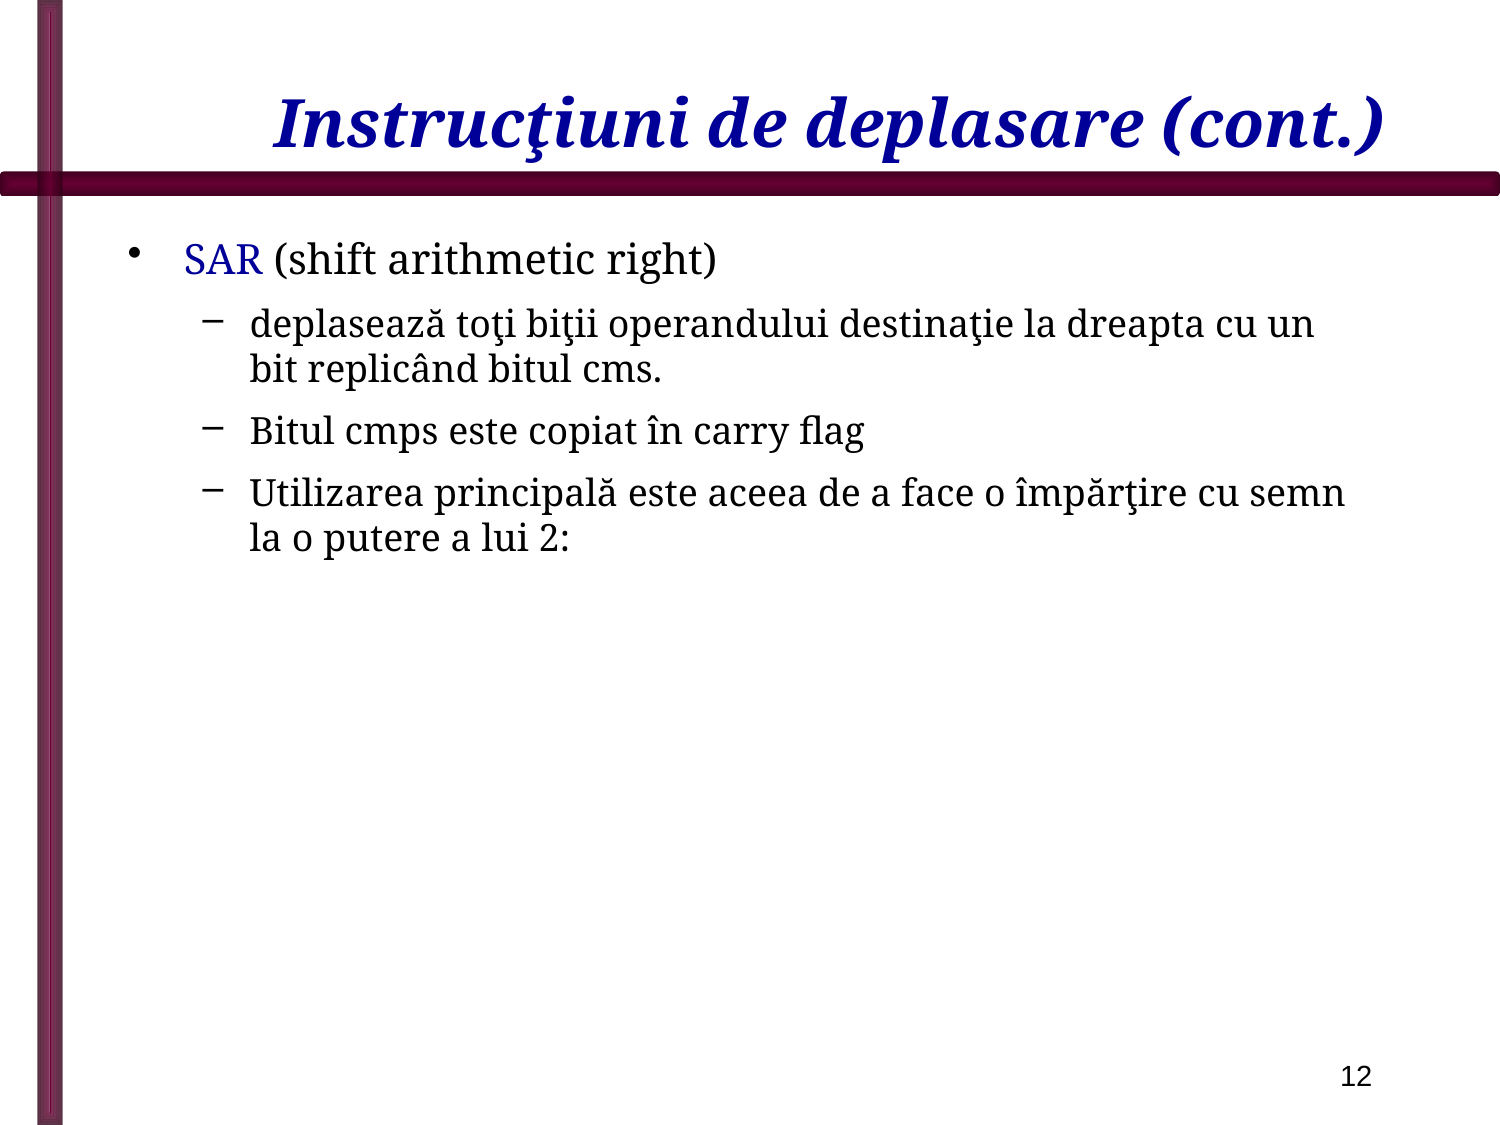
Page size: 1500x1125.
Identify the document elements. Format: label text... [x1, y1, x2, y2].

slide_number 12 [1074, 1037, 1388, 1113]
title Instrucţiuni de deplasare (cont.) [125, 24, 1400, 169]
list SAR (shift arithmetic right) deplasează toţi biţii operandului destinaţie la dreapta cu un bit replicând bitul cms. Bitul cmps este copiat în carry flag Utilizarea principală este aceea de a face o împărţire cu semn la o putere a lui 2: [112, 224, 1388, 1000]
